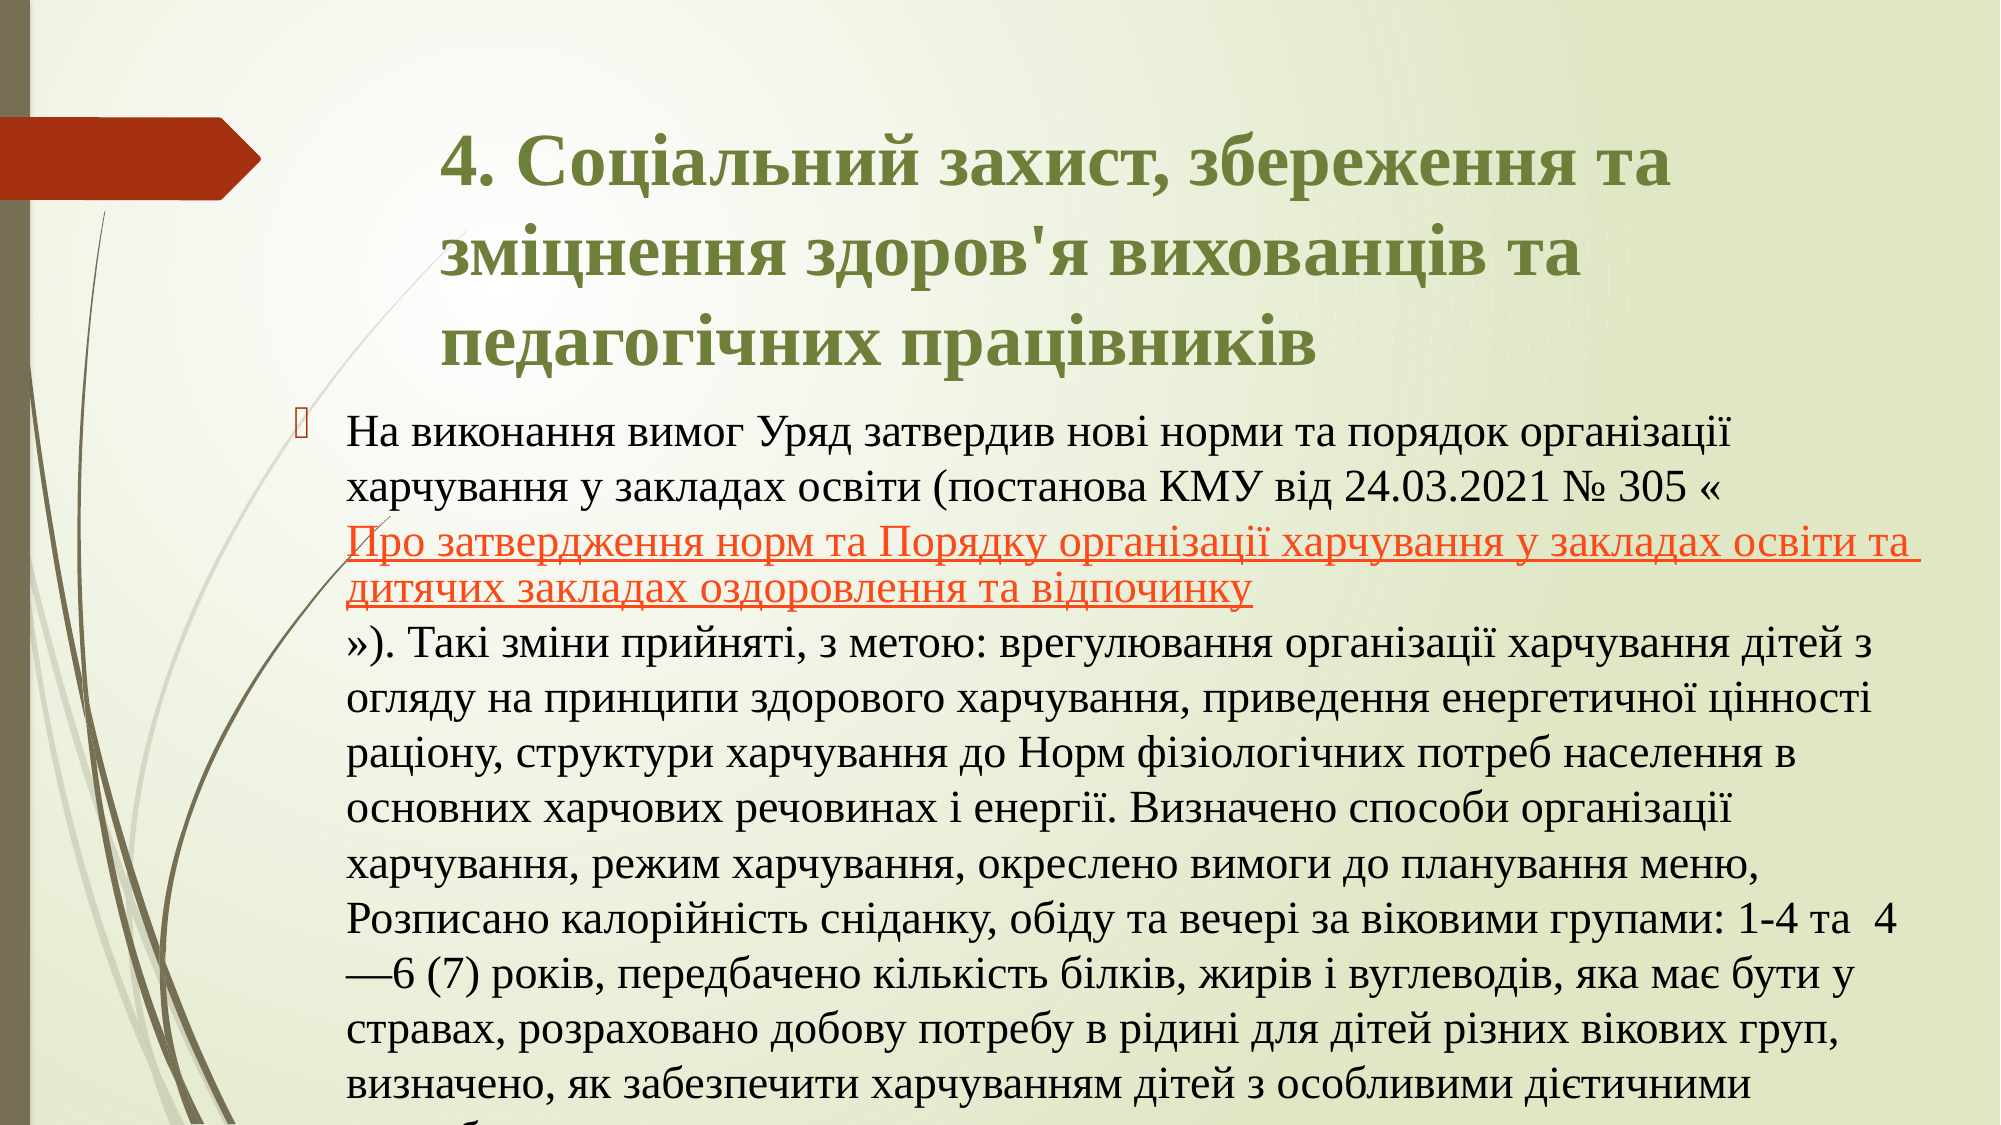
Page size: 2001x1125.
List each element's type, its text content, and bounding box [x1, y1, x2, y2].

list На виконання вимог Уряд затвердив нові норми та порядок організації харчування у закладах освіти (постанова КМУ від 24.03.2021 № 305 «Про затвердження норм та Порядку організації харчування у закладах освіти та дитячих закладах оздоровлення та відпочинку»). Такі зміни прийняті, з метою: врегулювання організації харчування дітей з огляду на принципи здорового харчування, приведення енергетичної цінності раціону, структури харчування до Норм фізіологічних потреб населення в основних харчових речовинах і енергії. Визначено способи організації харчування, режим харчування, окреслено вимоги до планування меню, Розписано калорійність сніданку, обіду та вечері за віковими групами: 1-4 та 4—6 (7) років, передбачено кількість білків, жирів і вуглеводів, яка має бути у стравах, розраховано добову потребу в рідині для дітей різних вікових груп, визначено, як забезпечити харчуванням дітей з особливими дієтичними потребами. [278, 392, 1955, 1125]
title 4. Соціальний захист, збереження та зміцнення здоров'я вихованців та педагогічних працівників [425, 102, 1888, 313]
